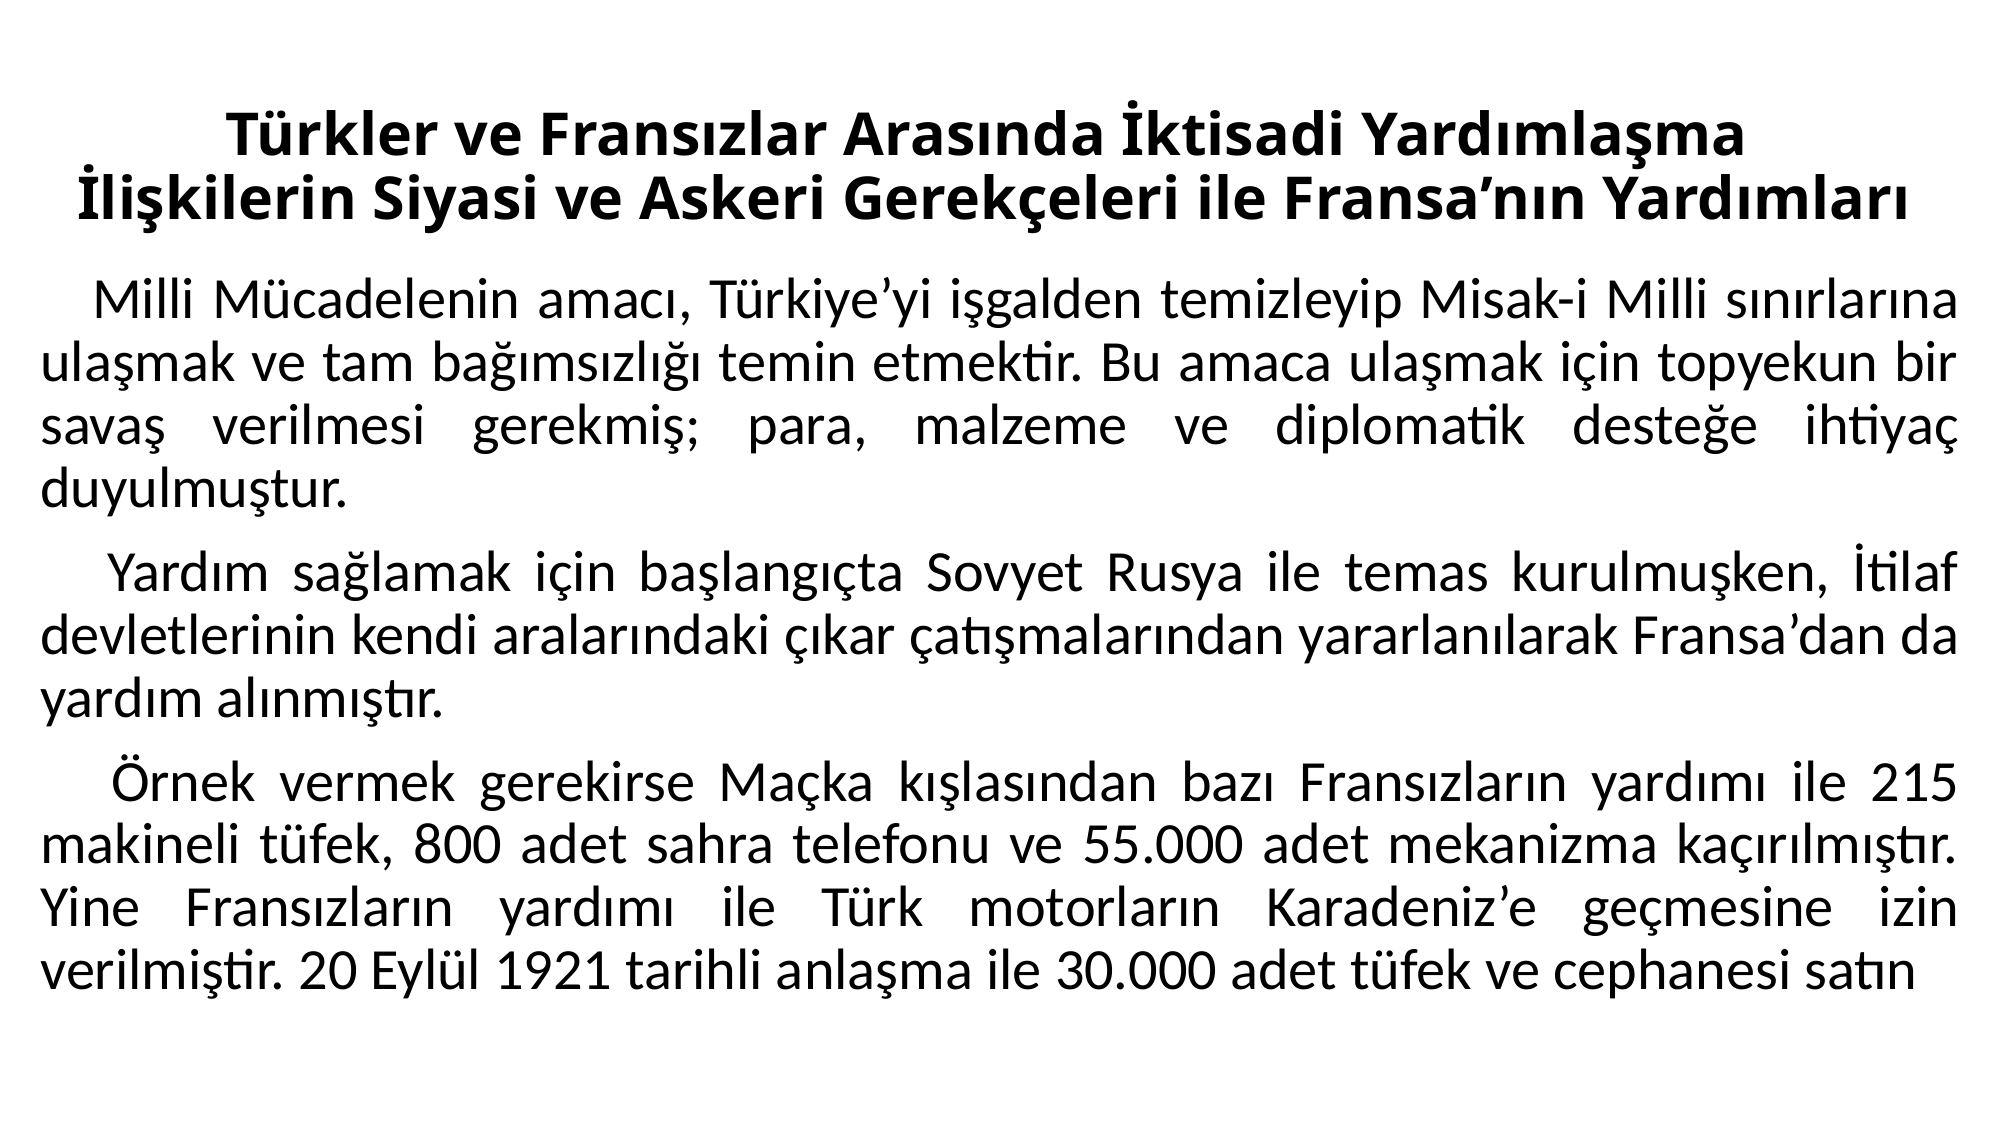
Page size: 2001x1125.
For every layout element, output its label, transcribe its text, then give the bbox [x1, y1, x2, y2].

title Türkler ve Fransızlar Arasında İktisadi Yardımlaşma İlişkilerin Siyasi ve Askeri Gerekçeleri ile Fransa’nın Yardımları [25, 59, 1964, 260]
list Milli Mücadelenin amacı, Türkiye’yi işgalden temizleyip Misak-i Milli sınırlarına ulaşmak ve tam bağımsızlığı temin etmektir. Bu amaca ulaşmak için topyekun bir savaş verilmesi gerekmiş; para, malzeme ve diplomatik desteğe ihtiyaç duyulmuştur. Yardım sağlamak için başlangıçta Sovyet Rusya ile temas kurulmuşken, İtilaf devletlerinin kendi aralarındaki çıkar çatışmalarından yararlanılarak Fransa’dan da yardım alınmıştır. Örnek vermek gerekirse Maçka kışlasından bazı Fransızların yardımı ile 215 makineli tüfek, 800 adet sahra telefonu ve 55.000 adet mekanizma kaçırılmıştır. Yine Fransızların yardımı ile Türk motorların Karadeniz’e geçmesine izin verilmiştir. 20 Eylül 1921 tarihli anlaşma ile 30.000 adet tüfek ve cephanesi satın [25, 260, 1975, 1125]
